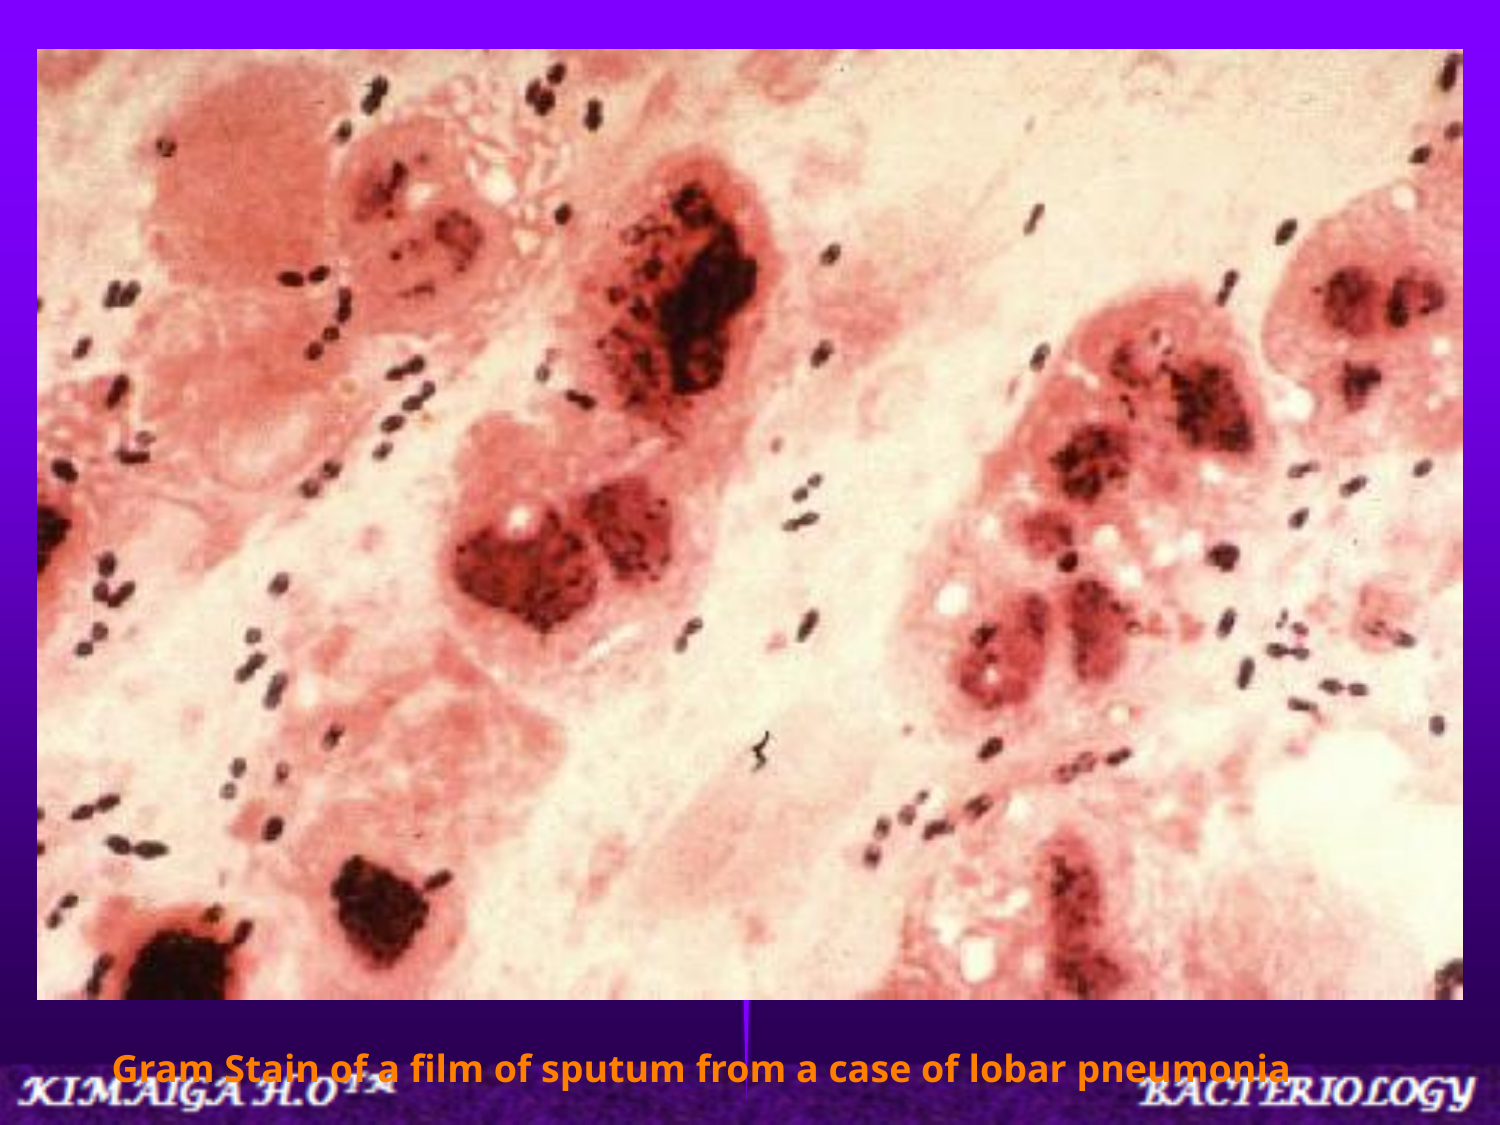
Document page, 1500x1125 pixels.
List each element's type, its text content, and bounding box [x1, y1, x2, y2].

text_box Gram Stain of a film of sputum from a case of lobar pneumonia [96, 1037, 1317, 1098]
picture [0, 0, 1500, 1125]
